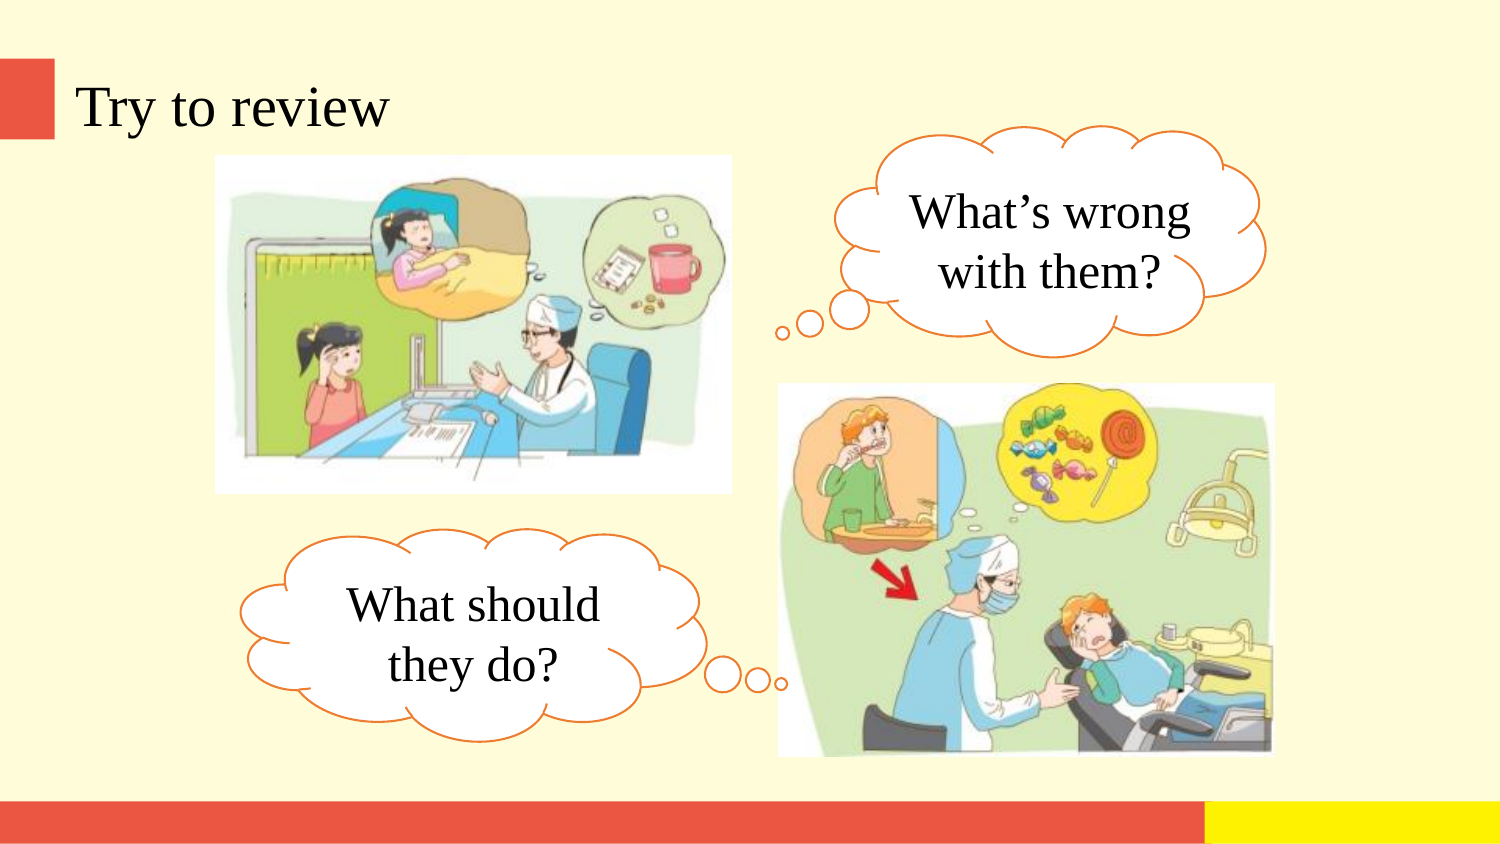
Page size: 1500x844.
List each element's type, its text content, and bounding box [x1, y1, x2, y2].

text_box What should they do? [303, 564, 644, 700]
text_box [308, 700, 637, 742]
picture [778, 383, 1275, 757]
text_box Try to review [54, 60, 411, 145]
text_box [776, 326, 790, 340]
picture [215, 155, 732, 494]
text_box [889, 306, 1202, 358]
text_box [240, 529, 707, 696]
text_box [830, 126, 1266, 330]
text_box [745, 668, 770, 693]
text_box What’s wrong with them? [885, 170, 1215, 306]
text_box [797, 310, 823, 337]
text_box [704, 656, 741, 693]
